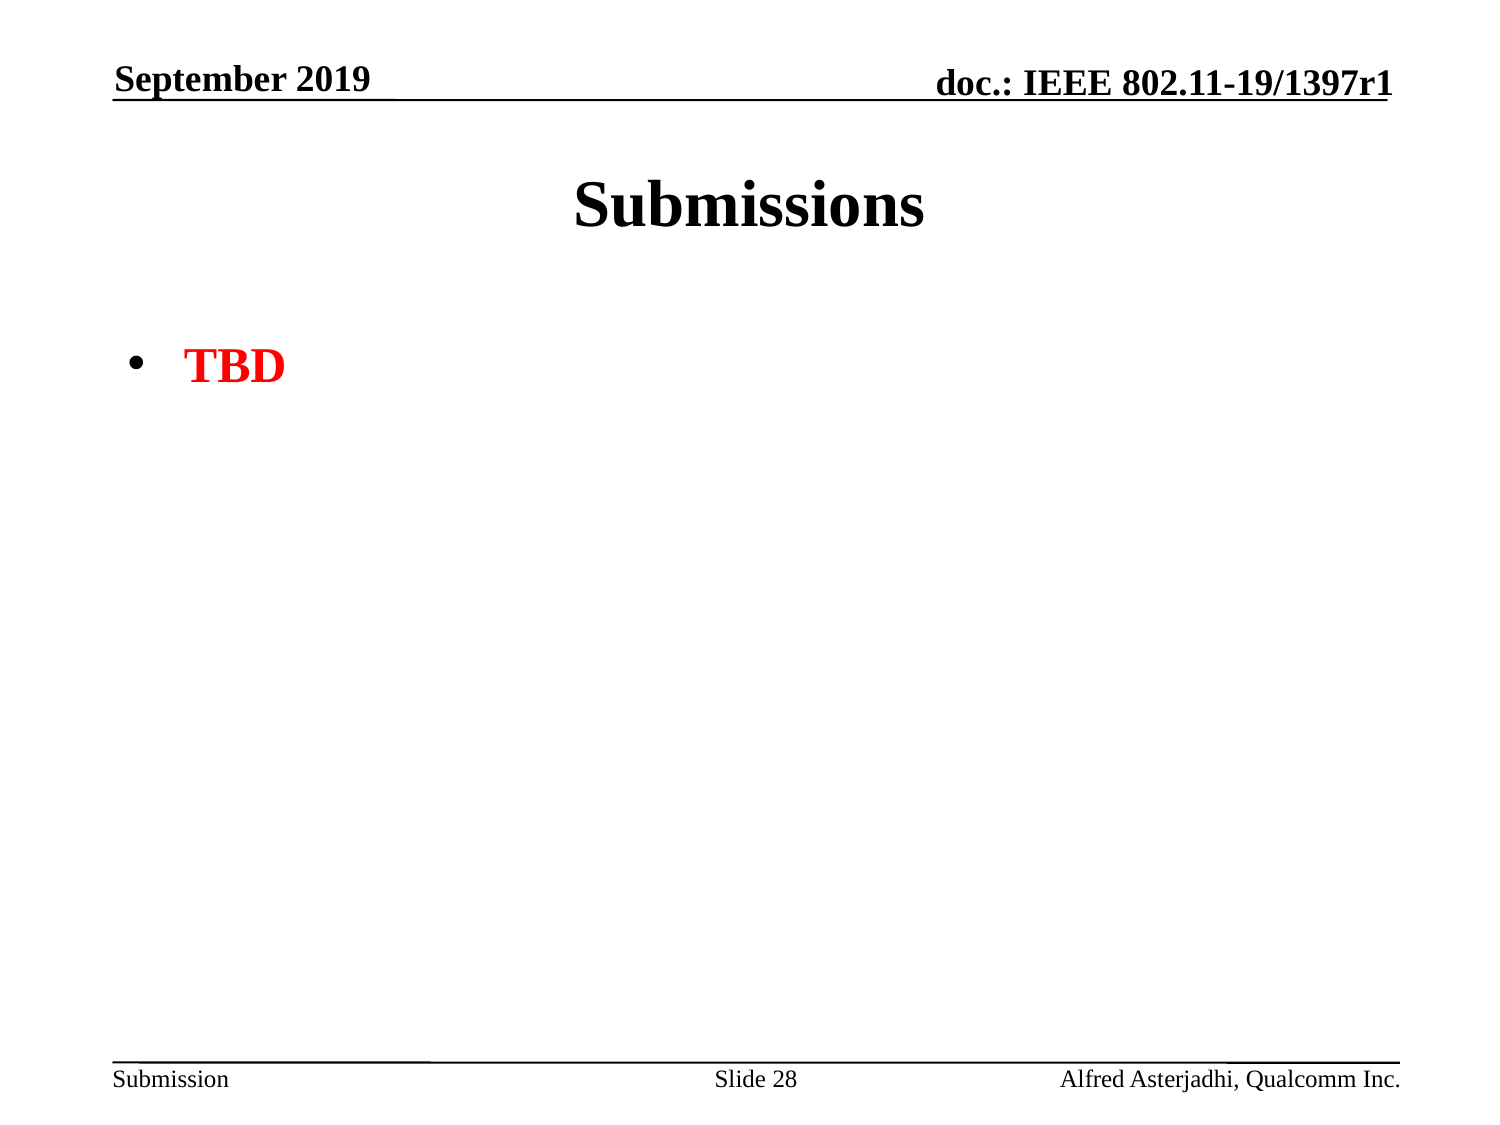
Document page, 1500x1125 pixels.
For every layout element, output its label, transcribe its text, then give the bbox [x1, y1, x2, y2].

list TBD [112, 324, 1388, 1000]
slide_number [114, 54, 423, 100]
footer Alfred Asterjadhi, Qualcomm Inc. [878, 1061, 1402, 1093]
title Submissions [112, 112, 1388, 288]
slide_number Slide 28 [712, 1061, 800, 1123]
